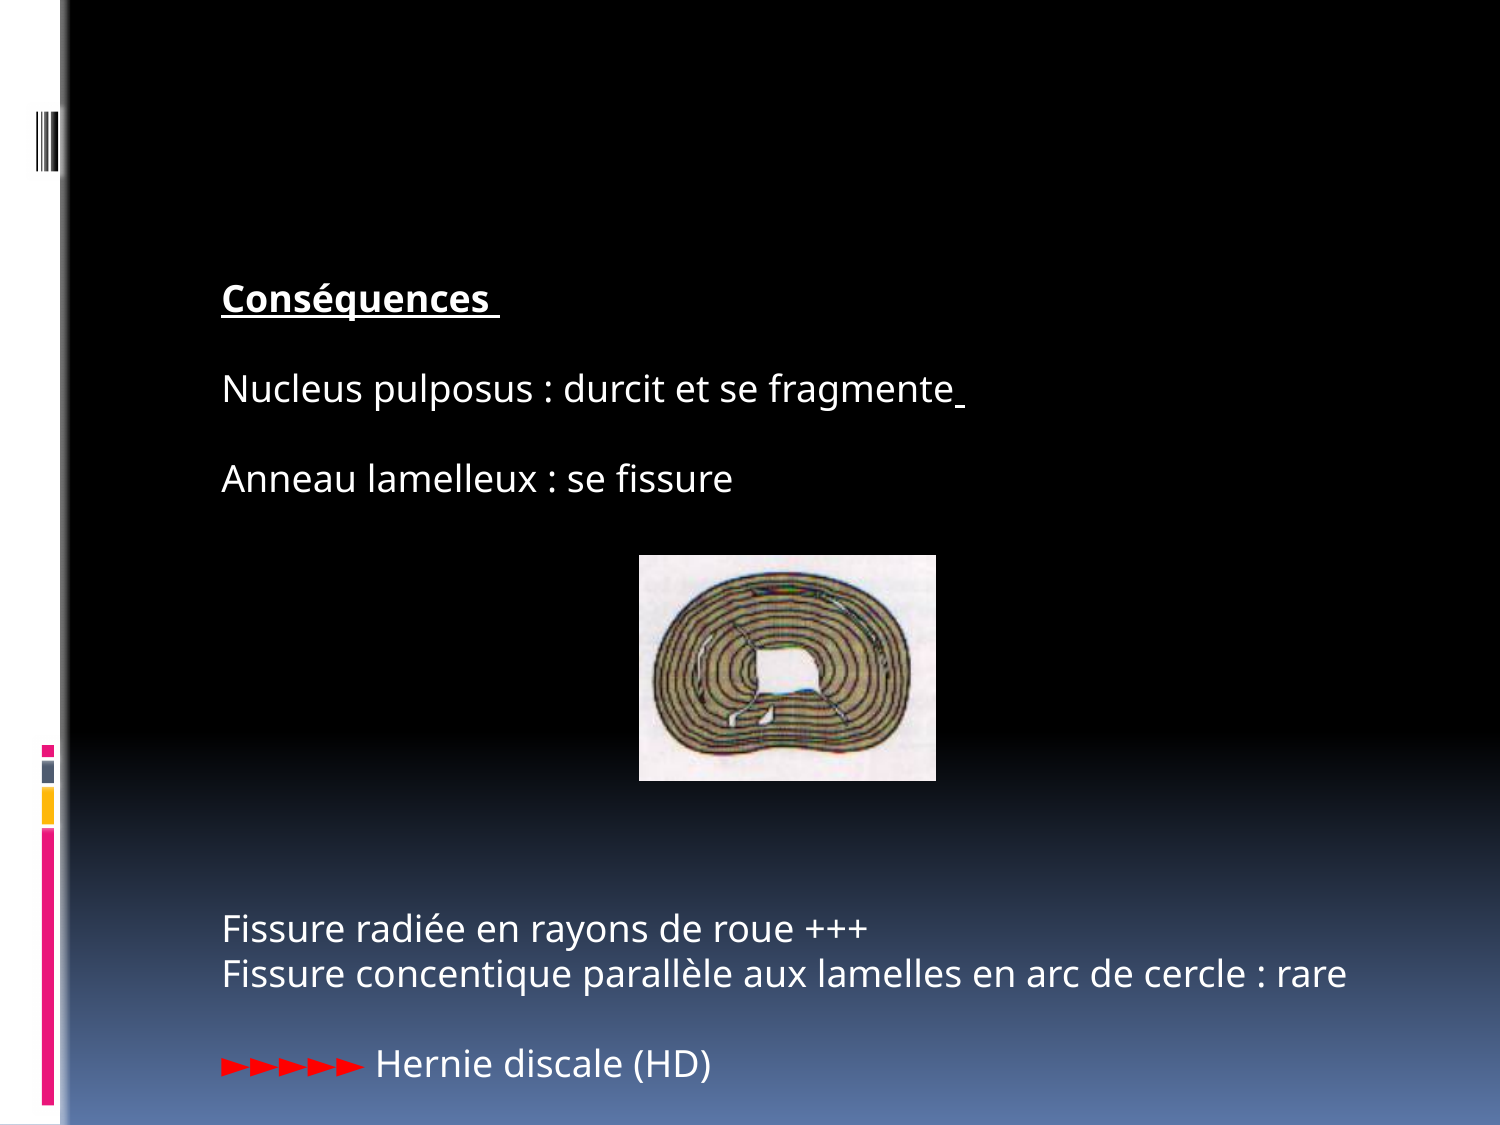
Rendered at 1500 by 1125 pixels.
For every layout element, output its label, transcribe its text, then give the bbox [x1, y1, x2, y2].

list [638, 554, 937, 781]
text_box Conséquences Nucleus pulposus : durcit et se fragmente Anneau lamelleux : se fissure Fissure radiée en rayons de roue +++ Fissure concentique parallèle aux lamelles en arc de cercle : rare ►►►►► Hernie discale (HD) [206, 267, 1391, 1125]
